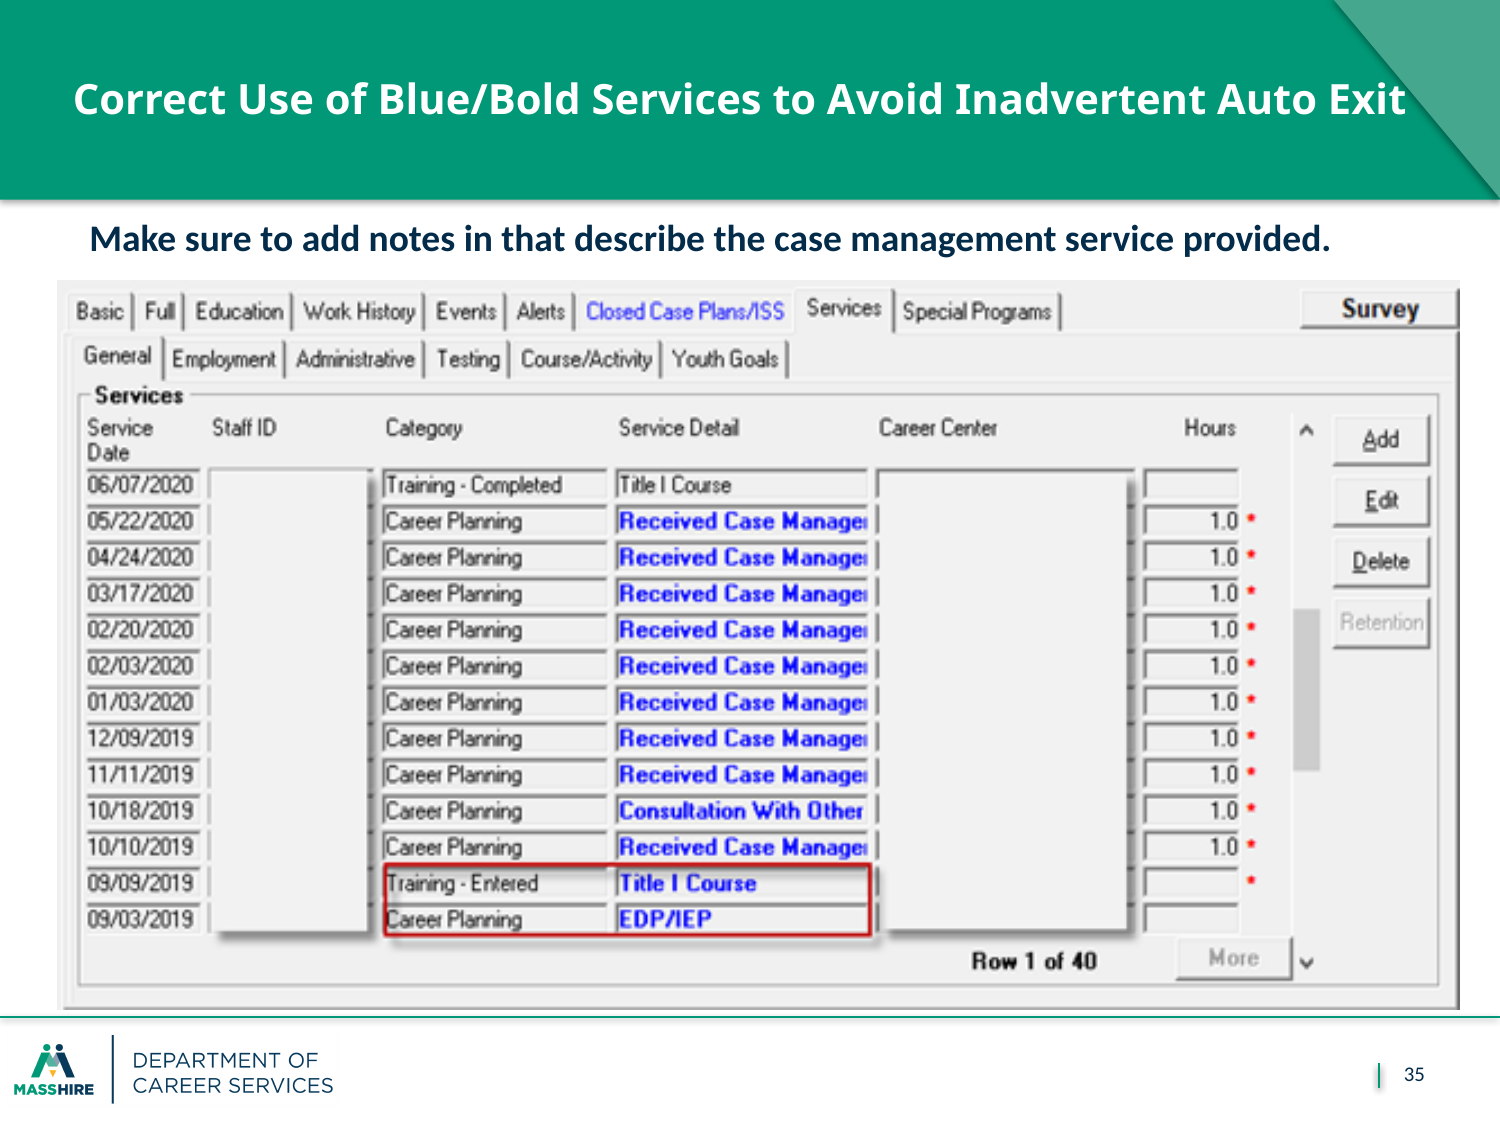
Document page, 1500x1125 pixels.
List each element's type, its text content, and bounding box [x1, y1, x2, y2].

slide_number 35 [1376, 1042, 1425, 1103]
text_box Correct Use of Blue/Bold Services to Avoid Inadvertent Auto Exit [57, 64, 1500, 130]
picture [6, 1031, 341, 1109]
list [57, 280, 1460, 1010]
text_box Make sure to add notes in that describe the case management service provided. [74, 206, 1360, 267]
